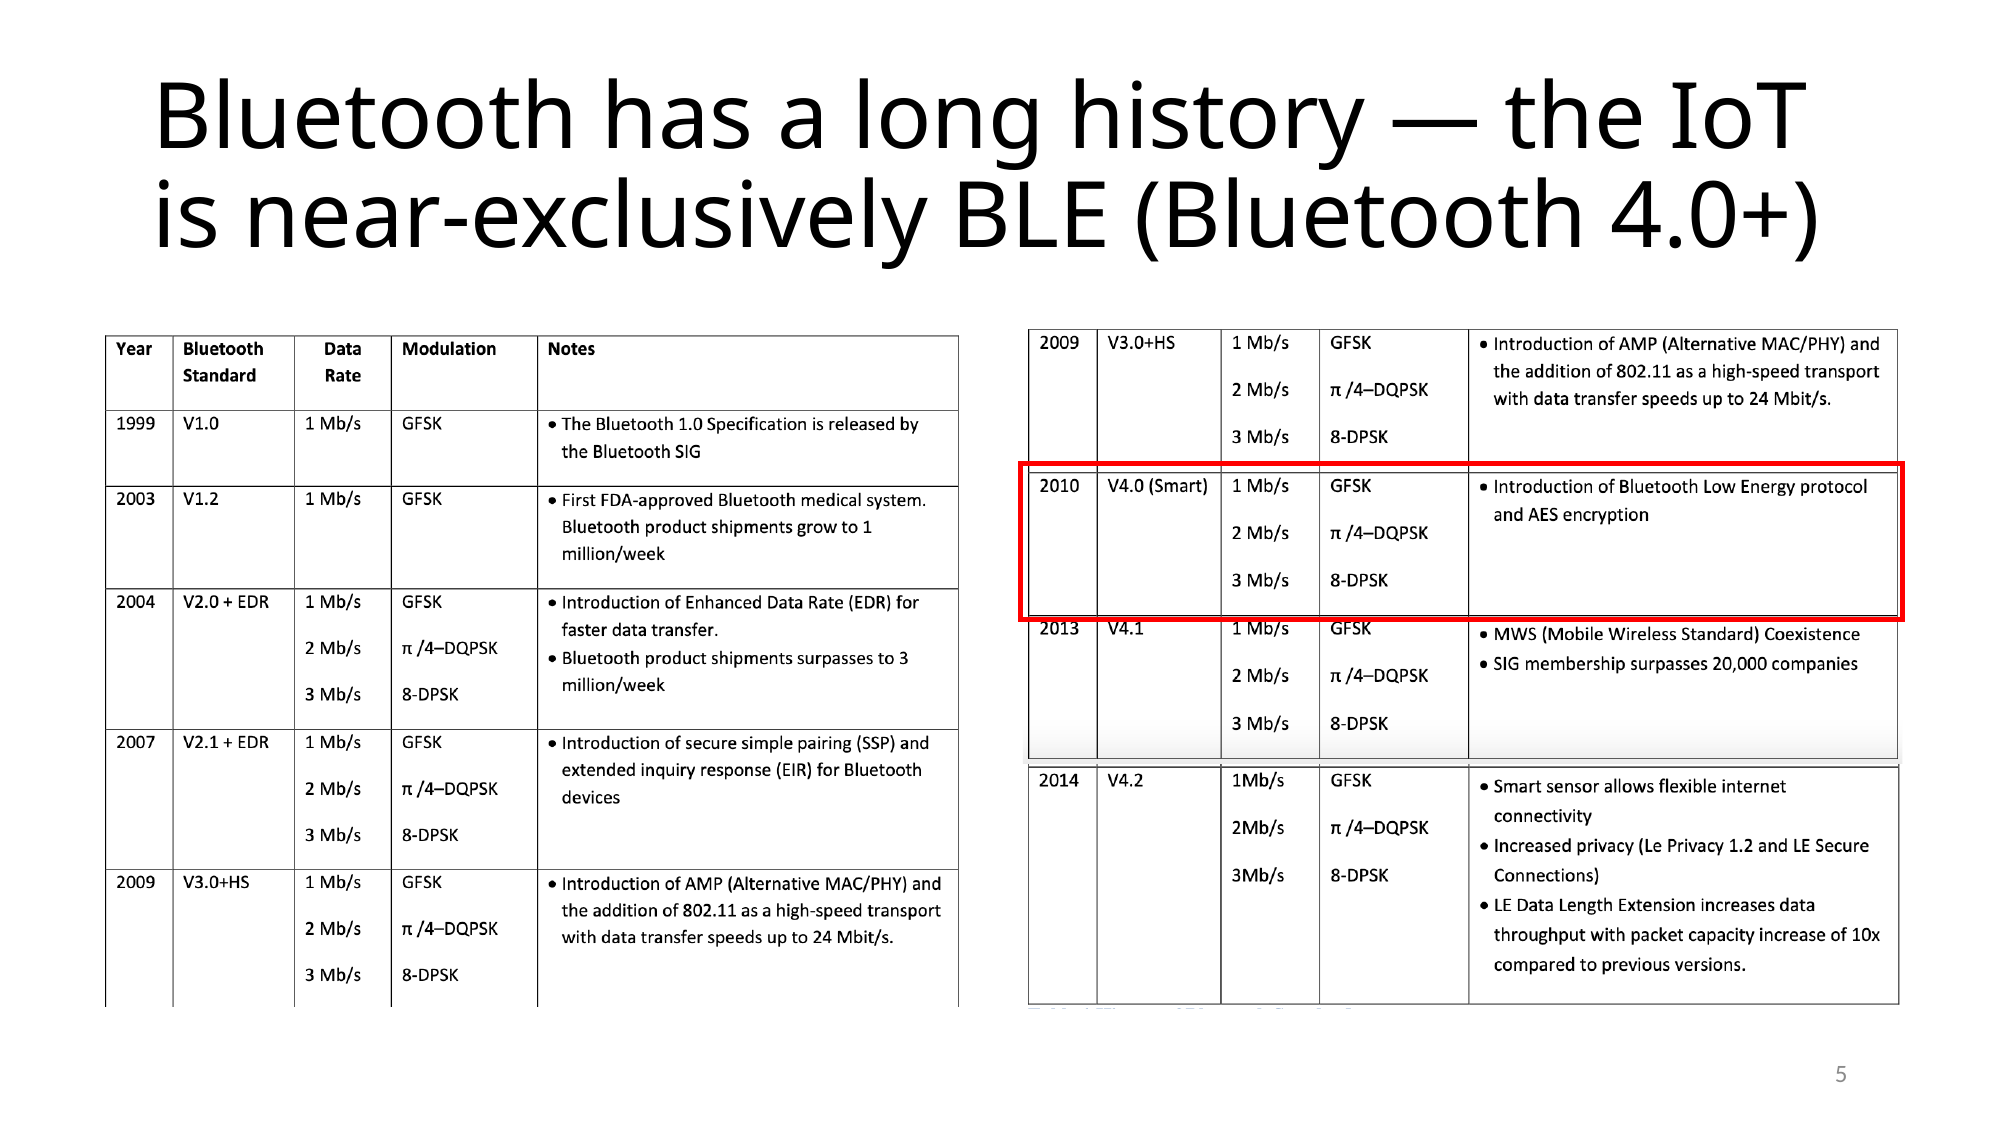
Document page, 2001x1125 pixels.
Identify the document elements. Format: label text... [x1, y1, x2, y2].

slide_number 5 [1412, 1042, 1863, 1103]
title Bluetooth has a long history — the IoT is near-exclusively BLE (Bluetooth 4.0+) [137, 59, 1863, 278]
picture [1020, 329, 1903, 1009]
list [99, 329, 964, 1007]
